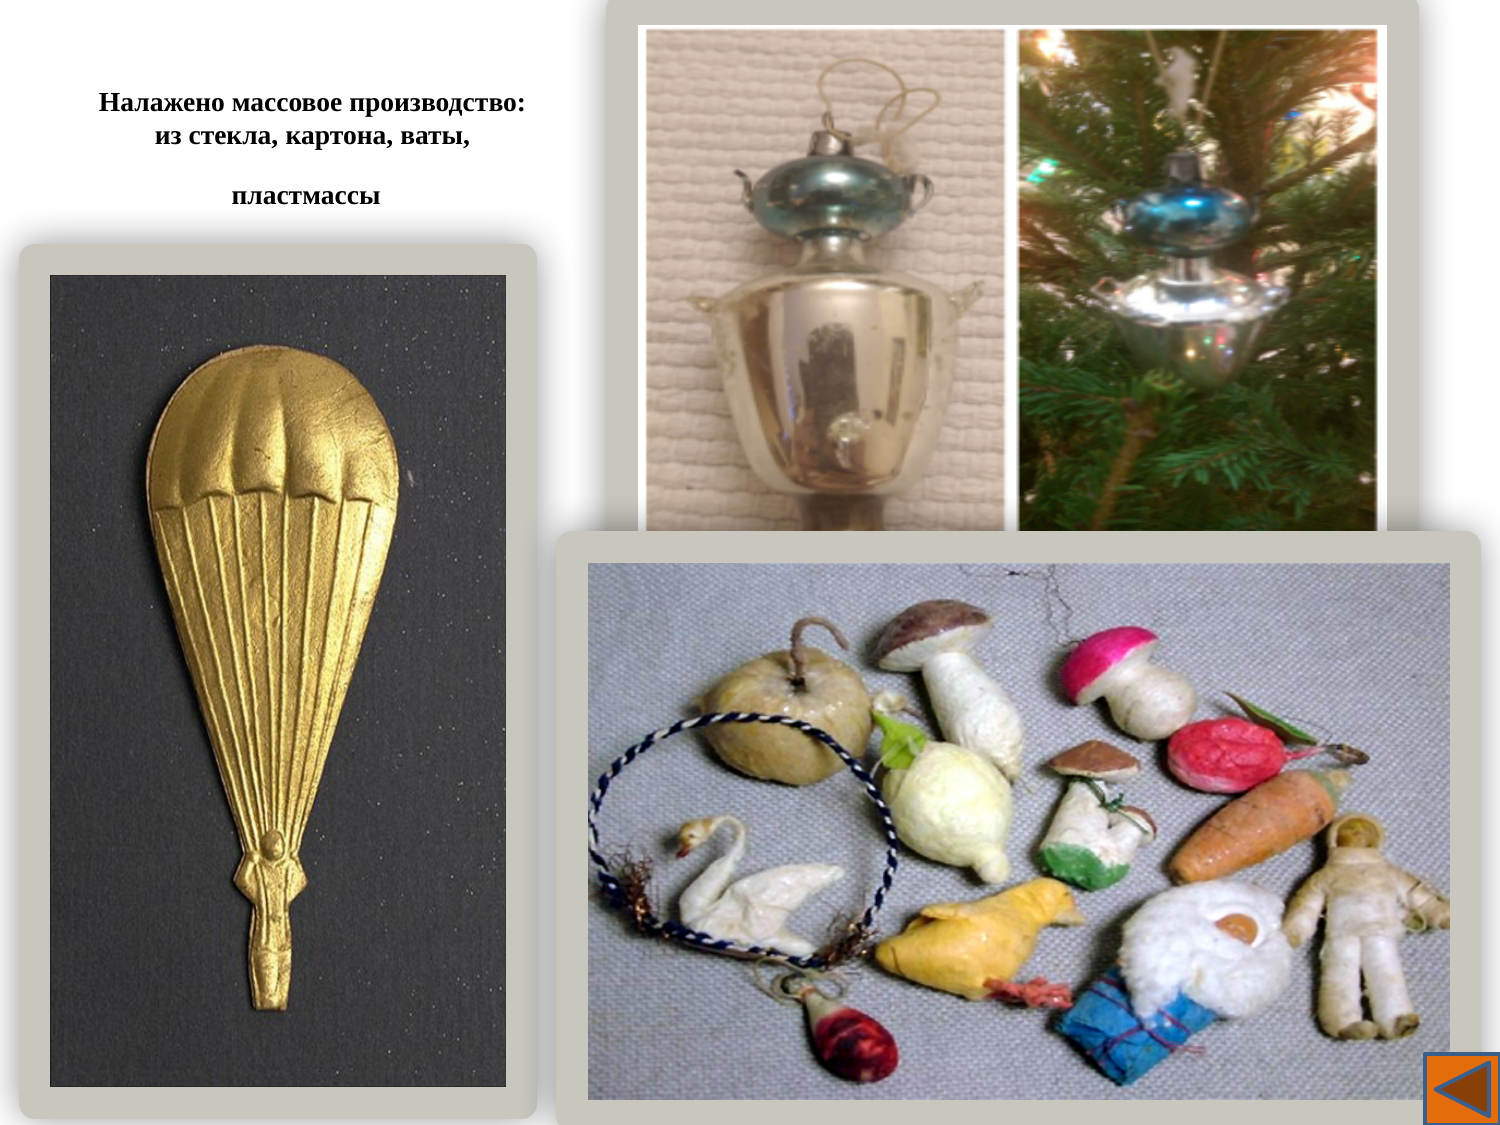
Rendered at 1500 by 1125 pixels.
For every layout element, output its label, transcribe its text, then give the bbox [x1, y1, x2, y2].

title Налажено массовое производство: из стекла, картона, ваты, пластмассы [75, 75, 550, 225]
text_box [1423, 1052, 1500, 1125]
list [587, 562, 1451, 1101]
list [49, 274, 507, 1088]
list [637, 24, 1388, 542]
